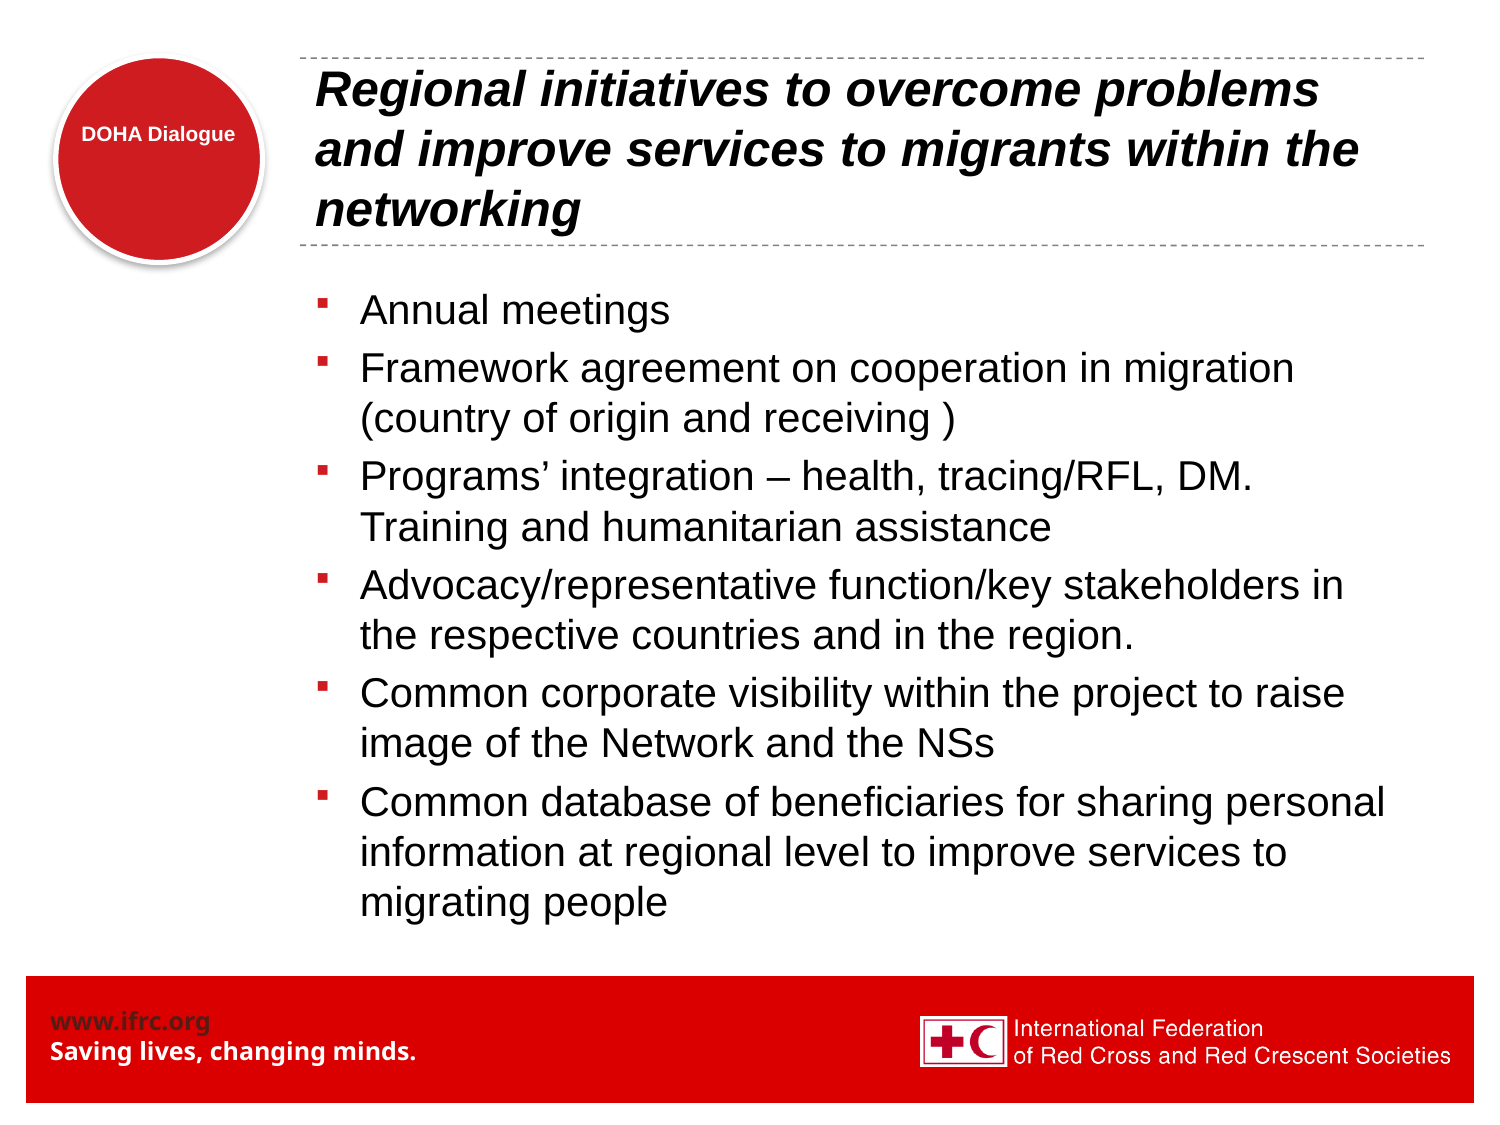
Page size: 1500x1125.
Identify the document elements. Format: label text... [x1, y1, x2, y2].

list Annual meetings Framework agreement on cooperation in migration (country of origin and receiving ) Programs’ integration – health, tracing/RFL, DM. Training and humanitarian assistance Advocacy/representative function/key stakeholders in the respective countries and in the region. Common corporate visibility within the project to raise image of the Network and the NSs Common database of beneficiaries for sharing personal information at regional level to improve services to migrating people [300, 275, 1425, 963]
title Regional initiatives to overcome problems and improve services to migrants within the networking [300, 57, 1425, 246]
picture [920, 1016, 1450, 1067]
